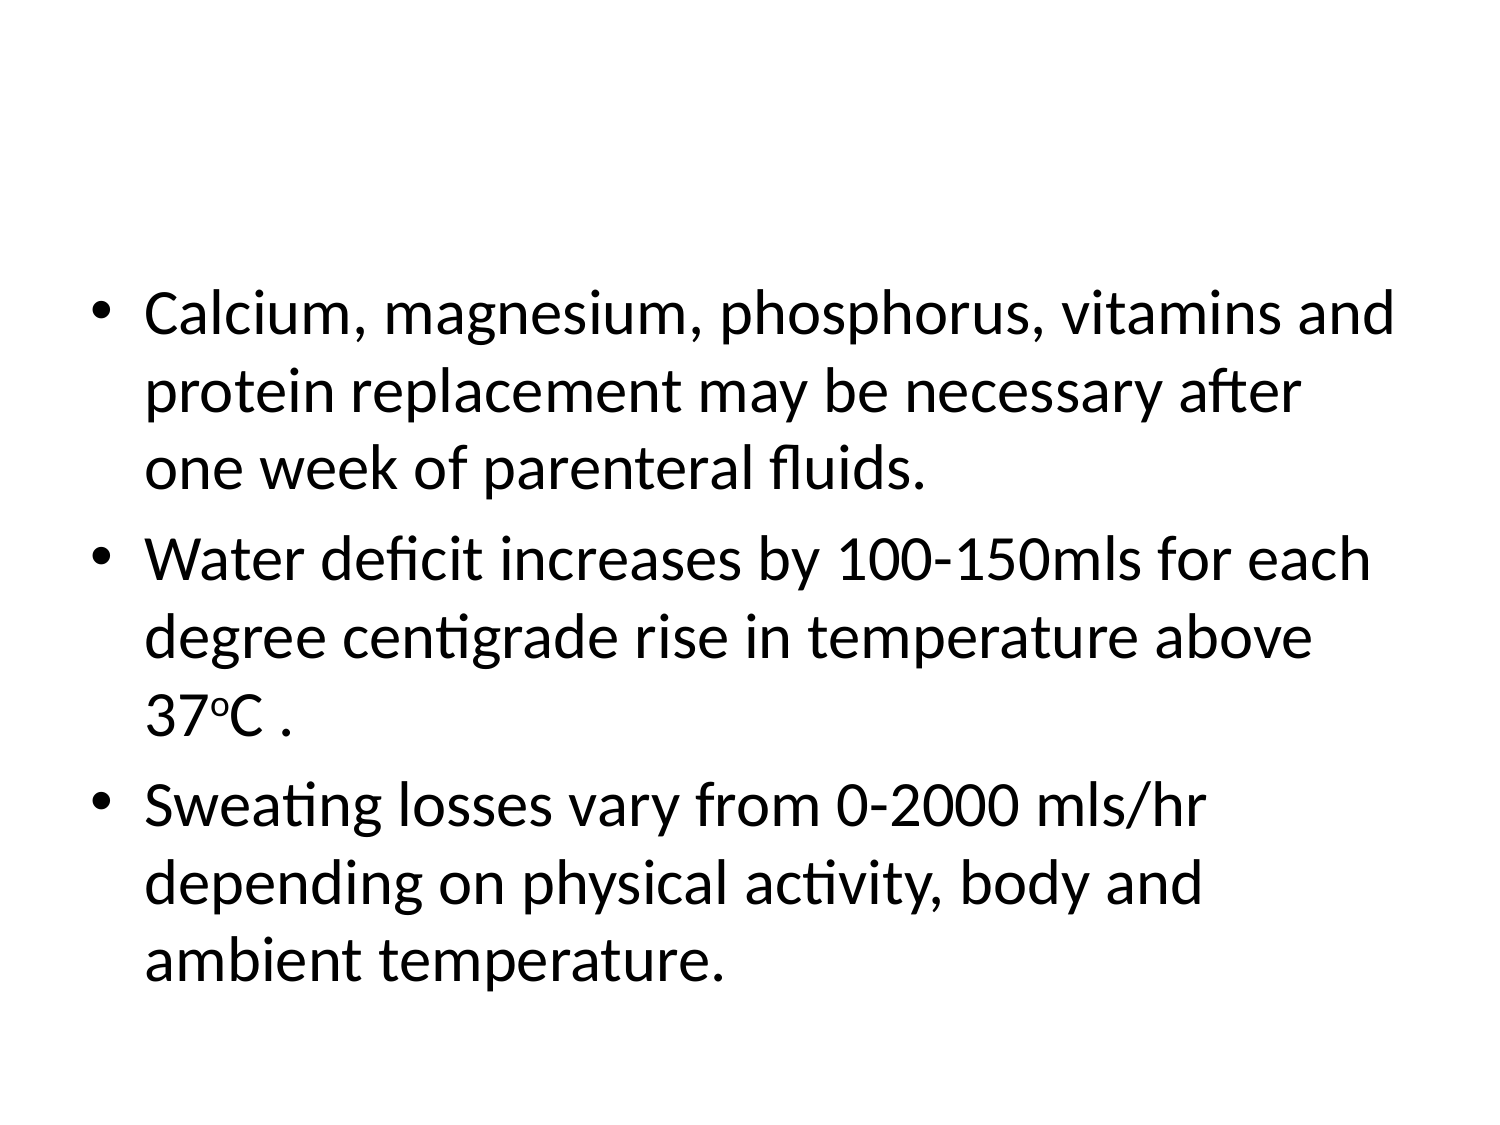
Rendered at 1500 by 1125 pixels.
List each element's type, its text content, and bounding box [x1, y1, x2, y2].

list Calcium, magnesium, phosphorus, vitamins and protein replacement may be necessary after one week of parenteral fluids. Water deficit increases by 100-150mls for each degree centigrade rise in temperature above 37οC . Sweating losses vary from 0-2000 mls/hr depending on physical activity, body and ambient temperature. [75, 262, 1425, 1005]
